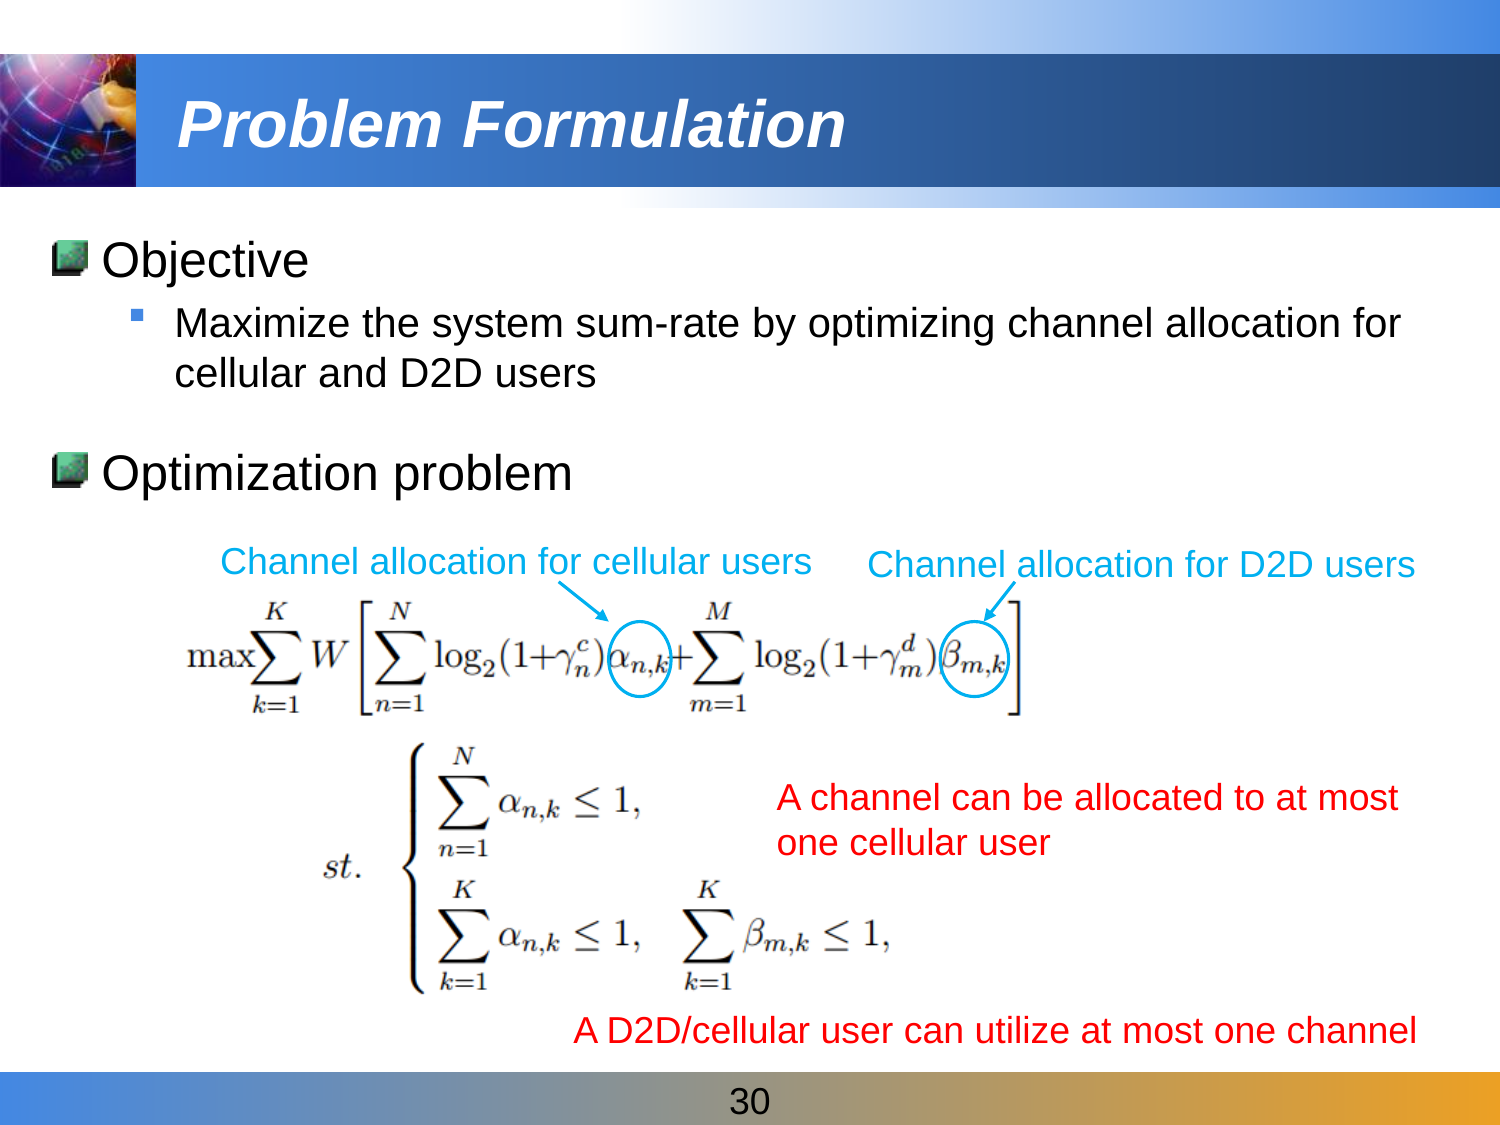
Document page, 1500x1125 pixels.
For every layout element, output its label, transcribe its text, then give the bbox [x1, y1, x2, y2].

picture [52, 240, 88, 276]
picture [943, 624, 1006, 694]
text_box A D2D/cellular user can utilize at most one channel [558, 998, 1447, 1059]
text_box A channel can be allocated to at most one cellular user [1072, 765, 1447, 871]
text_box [983, 581, 1015, 622]
picture [171, 581, 1072, 1010]
title Problem Formulation [162, 74, 1476, 168]
picture [0, 54, 136, 187]
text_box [558, 581, 609, 622]
picture [52, 452, 88, 488]
list Objective Maximize the system sum-rate by optimizing channel allocation for cellular and D2D users Optimization problem [37, 207, 1463, 1031]
text_box Channel allocation for cellular users [205, 529, 840, 581]
text_box Channel allocation for D2D users [852, 532, 1467, 593]
